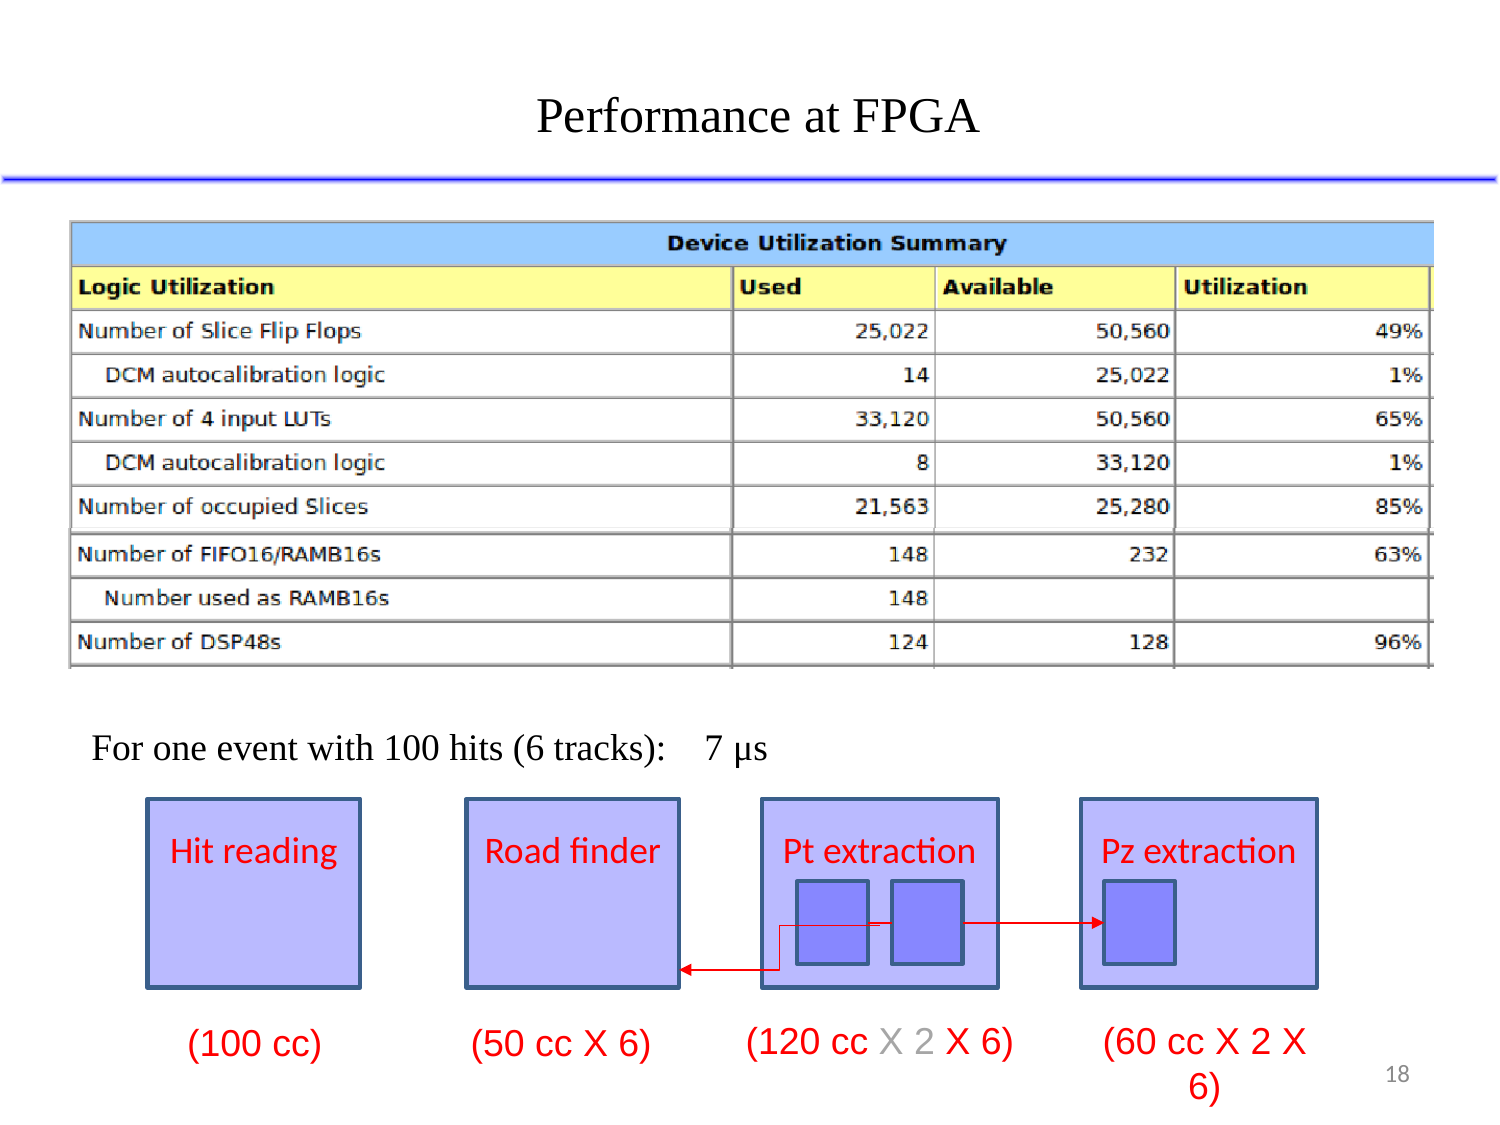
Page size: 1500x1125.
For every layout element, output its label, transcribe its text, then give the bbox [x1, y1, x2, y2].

text_box [890, 879, 965, 966]
text_box (100 cc) [172, 1011, 338, 1072]
text_box [0, 172, 1500, 185]
text_box [1102, 879, 1177, 966]
text_box Hit reading [145, 797, 362, 990]
picture [64, 219, 1434, 670]
text_box [795, 879, 870, 923]
text_box Pt extraction [760, 797, 1000, 923]
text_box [678, 925, 881, 970]
text_box Pt extraction [760, 930, 1000, 990]
text_box (60 cc X 2 X 6) [1068, 1009, 1341, 1115]
slide_number 18 [1074, 1042, 1425, 1103]
text_box For one event with 100 hits (6 tracks): 7 μs [76, 715, 1412, 776]
text_box Performance at FPGA [521, 74, 996, 150]
text_box Road finder [464, 797, 681, 990]
text_box (120 cc X 2 X 6) [679, 1009, 1068, 1070]
text_box (50 cc X 6) [455, 1011, 667, 1072]
text_box Pz extraction [1079, 797, 1319, 990]
